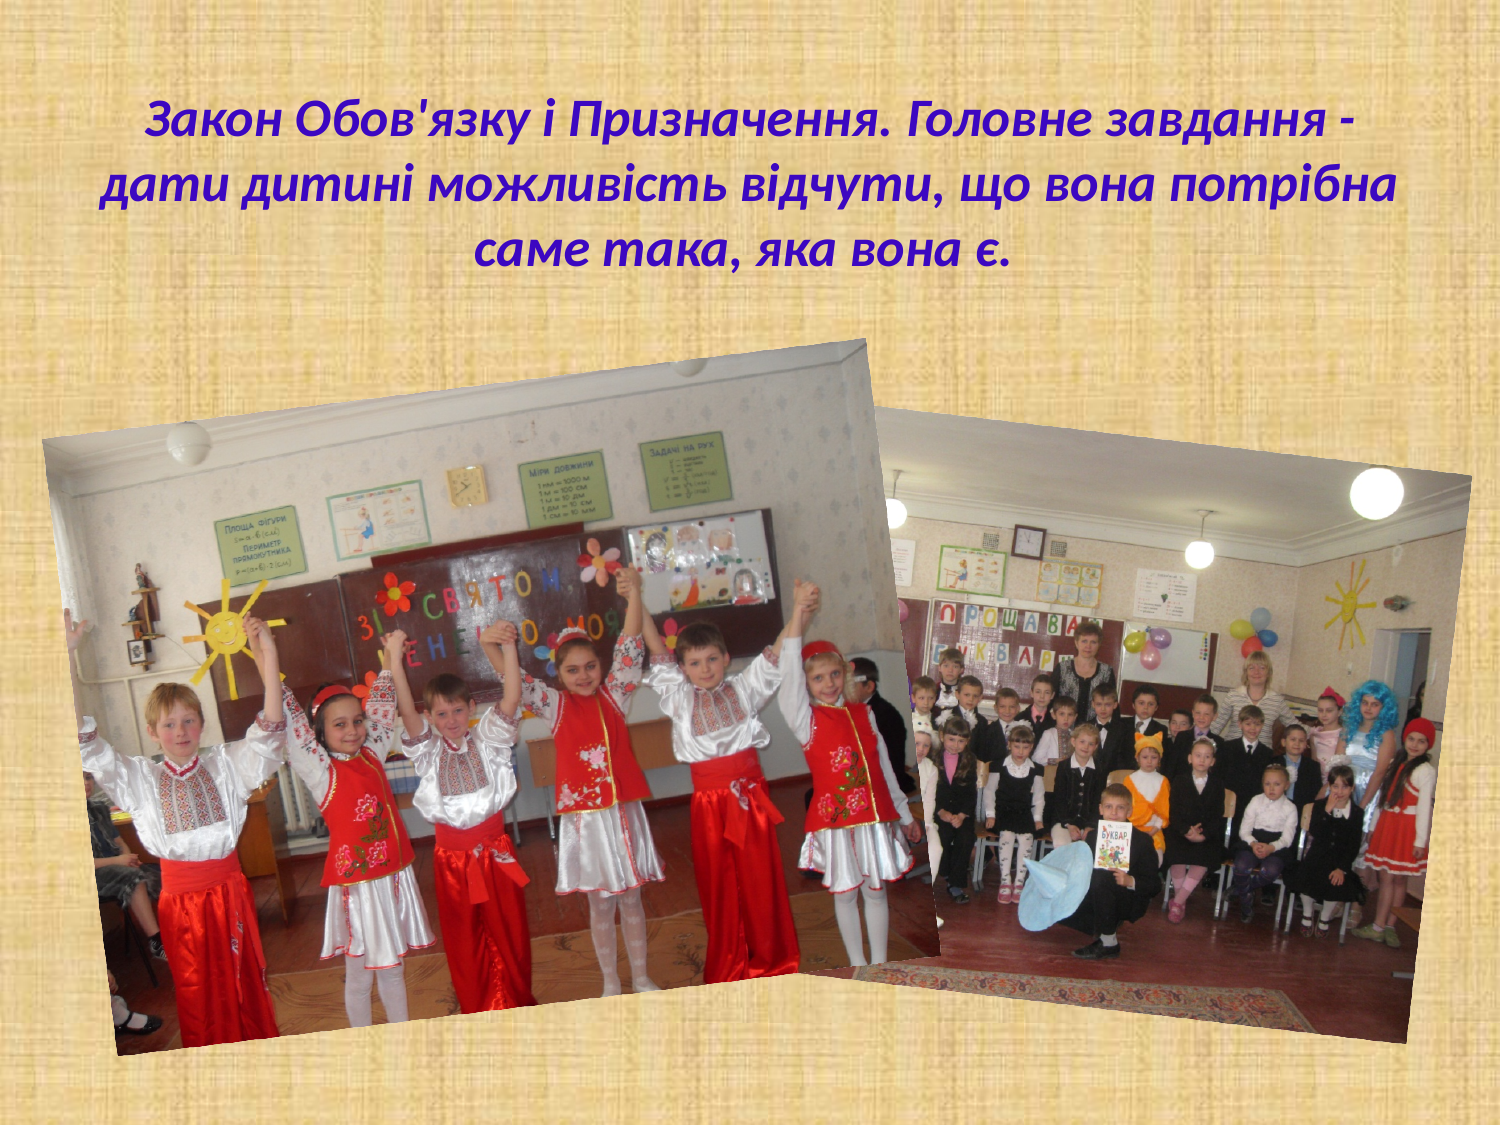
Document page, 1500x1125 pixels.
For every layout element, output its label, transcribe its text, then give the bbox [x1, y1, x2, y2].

title Закон Обов'язку і Призначення. Головне завдання - дати дитині можливість відчути, що вона потрібна саме така, яка вона є. [75, 45, 1425, 315]
picture [0, 0, 1500, 1125]
